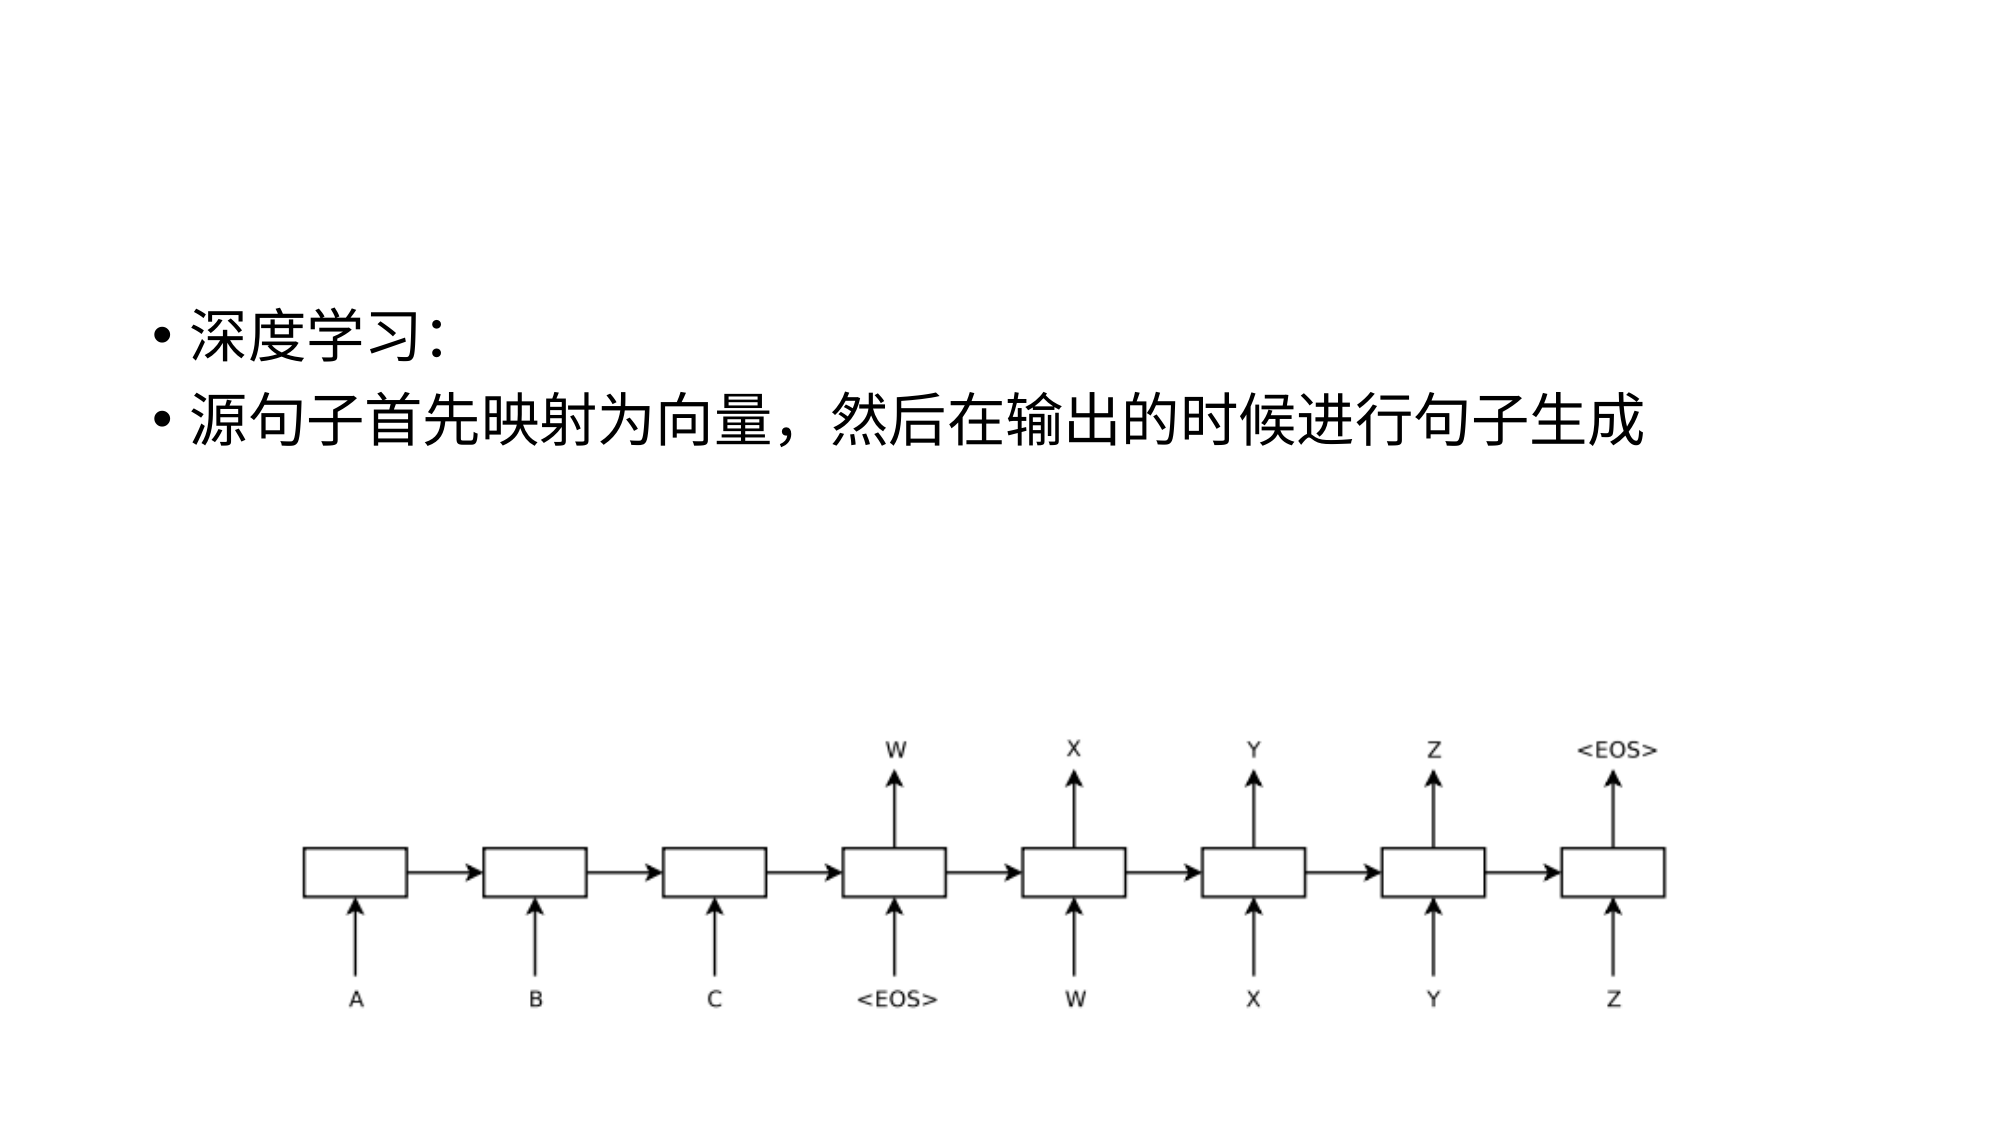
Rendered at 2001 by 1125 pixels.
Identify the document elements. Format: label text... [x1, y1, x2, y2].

picture [257, 649, 1743, 1081]
list 深度学习： 源句子首先映射为向量，然后在输出的时候进行句子生成 [137, 299, 1863, 1014]
